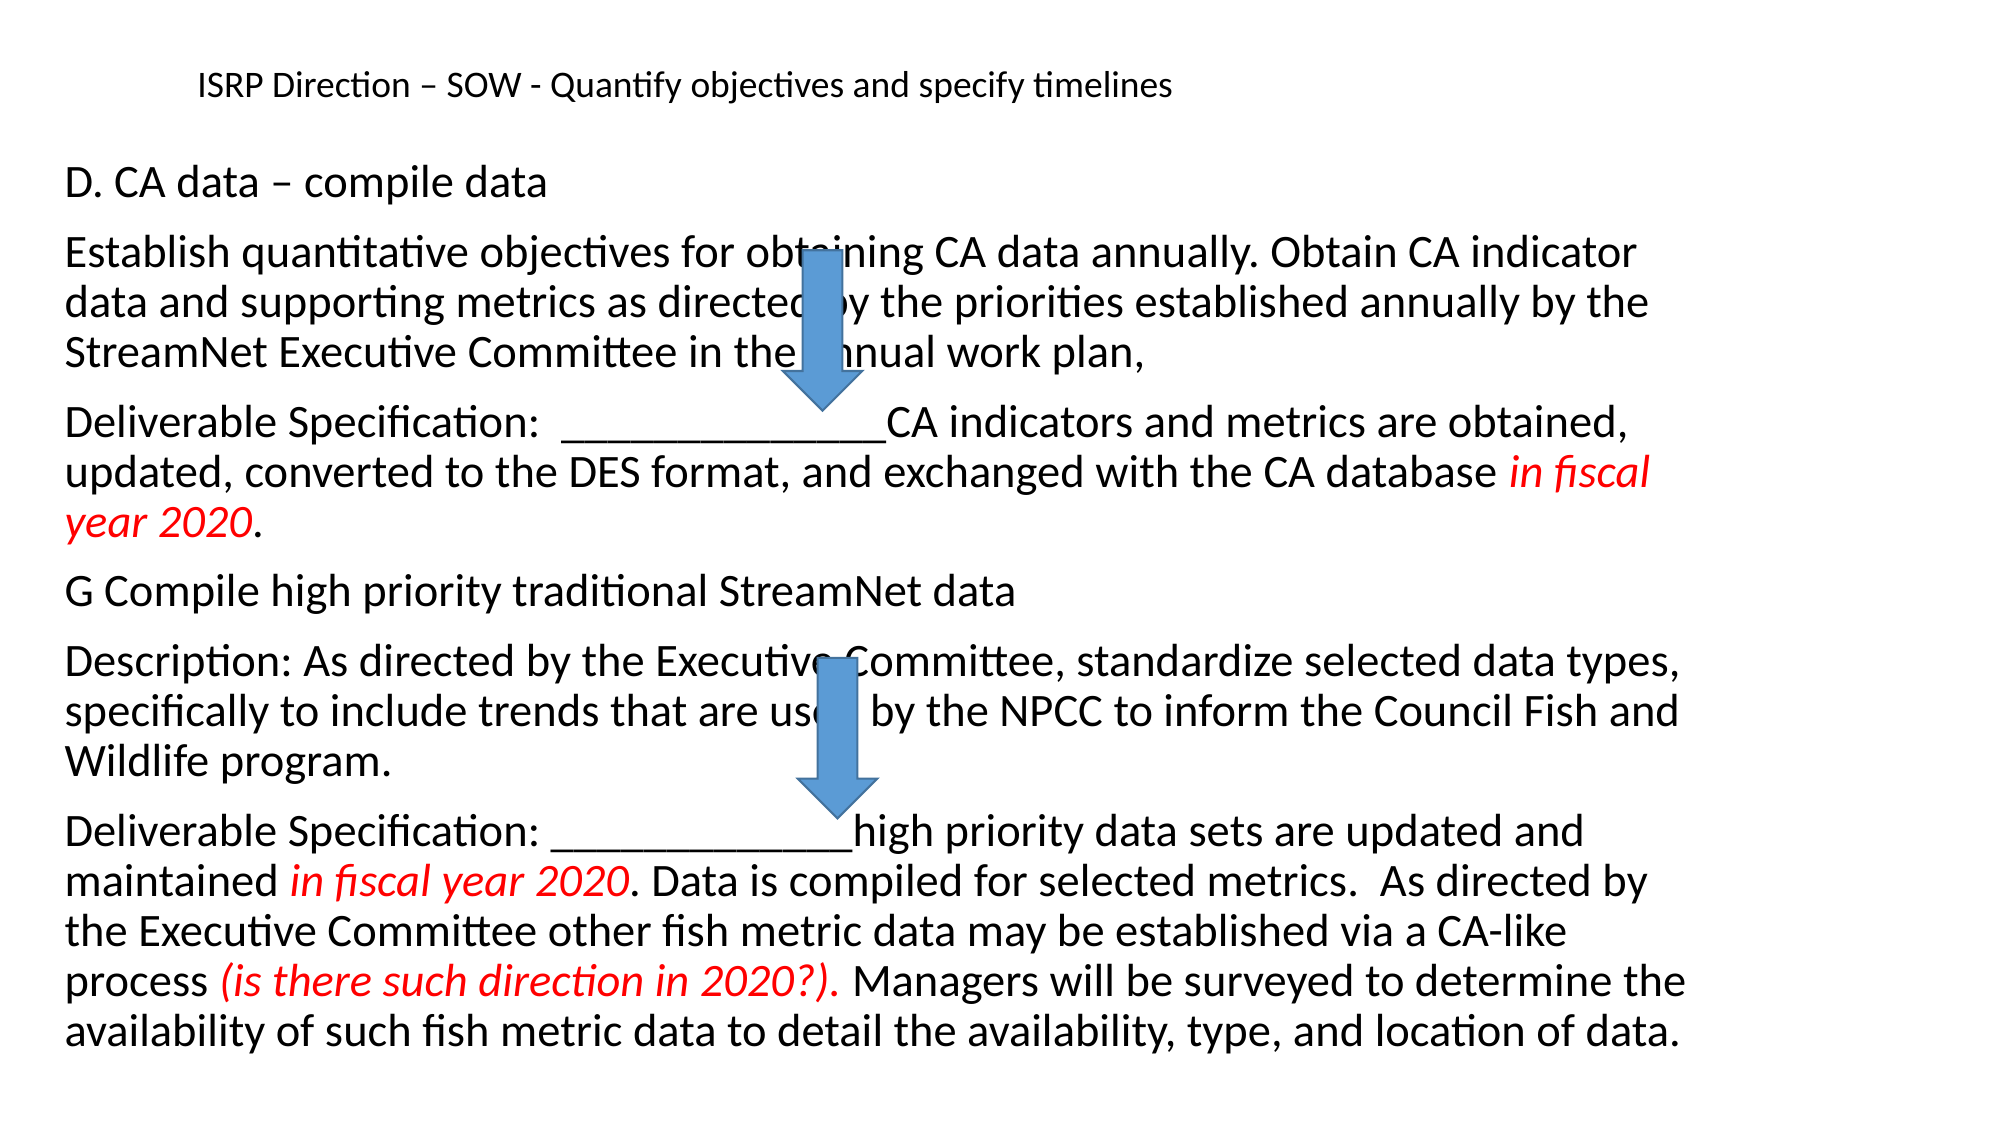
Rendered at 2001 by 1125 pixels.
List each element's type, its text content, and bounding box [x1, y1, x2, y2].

text_box [795, 656, 880, 820]
text_box ISRP Direction – SOW - Quantify objectives and specify timelines [182, 52, 1198, 113]
subtitle D. CA data – compile data Establish quantitative objectives for obtaining CA data annually. Obtain CA indicator data and supporting metrics as directed by the priorities established annually by the StreamNet Executive Committee in the annual work plan, Deliverable Specification: ______________CA indicators and metrics are obtained, updated, converted to the DES format, and exchanged with the CA database in fiscal year 2020. G Compile high priority traditional StreamNet data Description: As directed by the Executive Committee, standardize selected data types, specifically to include trends that are used by the NPCC to inform the Council Fish and Wildlife program. Deliverable Specification: _____________high priority data sets are updated and maintained in fiscal year 2020. Data is compiled for selected metrics. As directed by the Executive Committee other fish metric data may be established via a CA-like process (is there such direction in 2020?). Managers will be surveyed to determine the availability of such fish metric data to detail the availability, type, and location of data. [49, 150, 1715, 1118]
text_box [780, 249, 865, 413]
